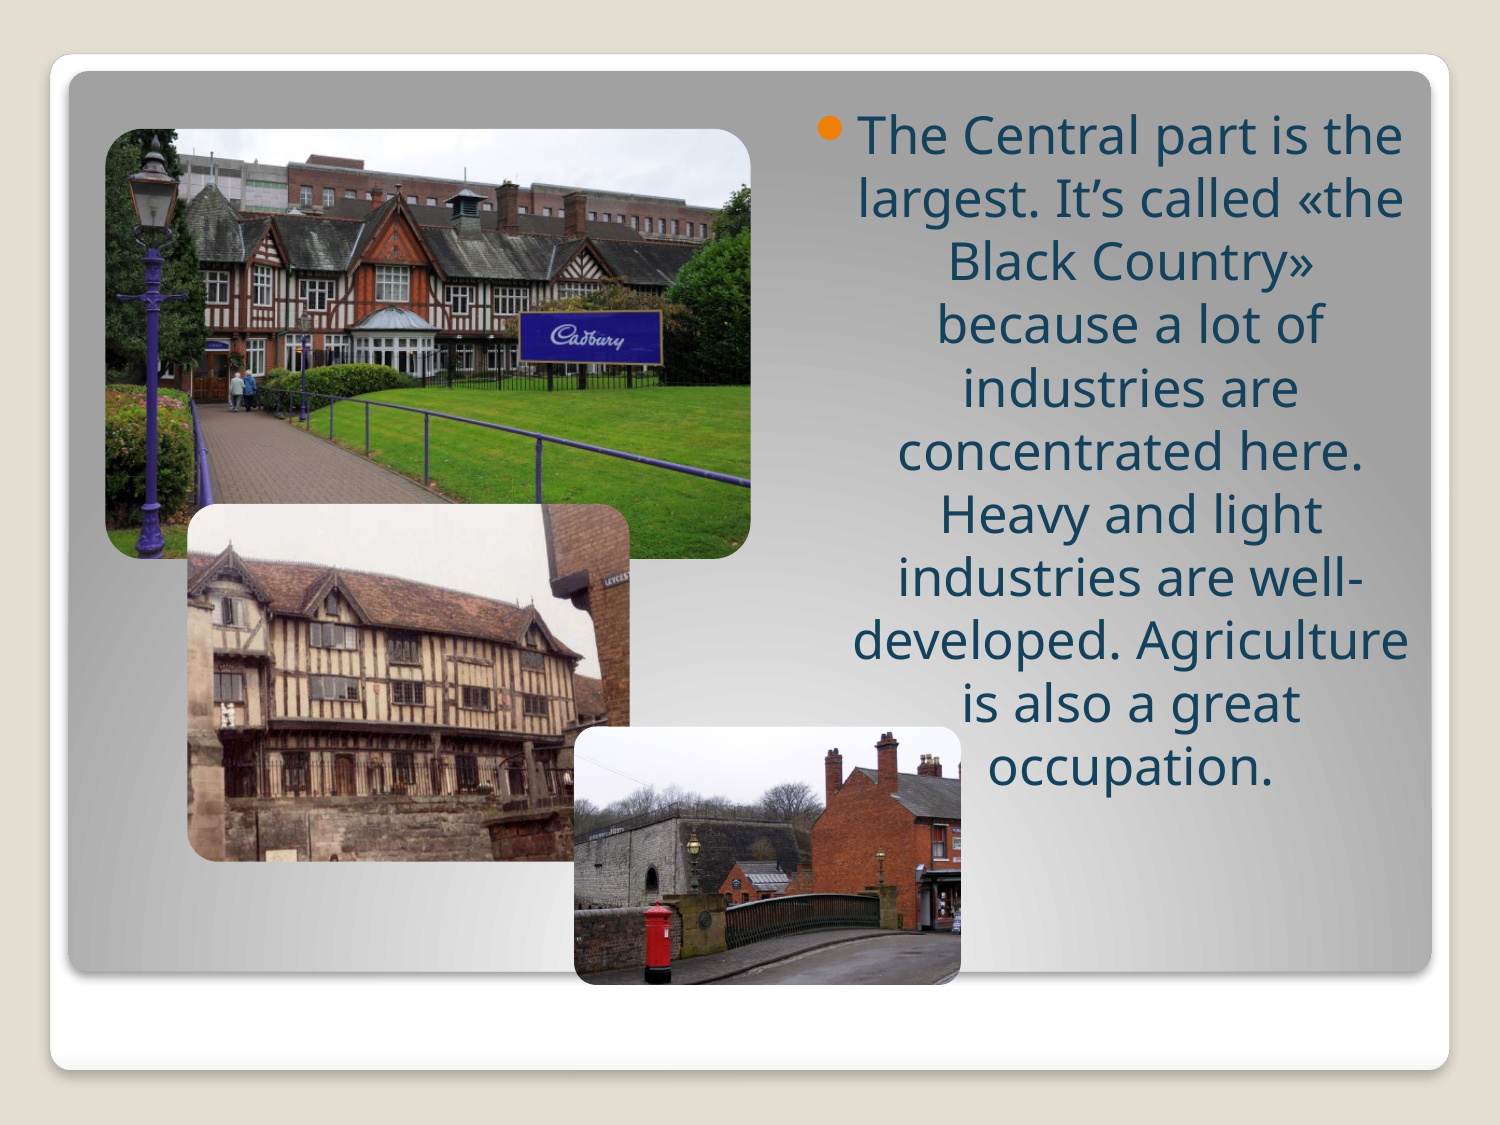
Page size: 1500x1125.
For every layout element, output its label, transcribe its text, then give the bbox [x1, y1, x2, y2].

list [105, 128, 751, 560]
picture [187, 503, 962, 986]
list The Central part is the largest. It’s called «the Black Country» because a lot of industries are concentrated here. Heavy and light industries are well-developed. Agriculture is also a great occupation. [780, 86, 1426, 807]
